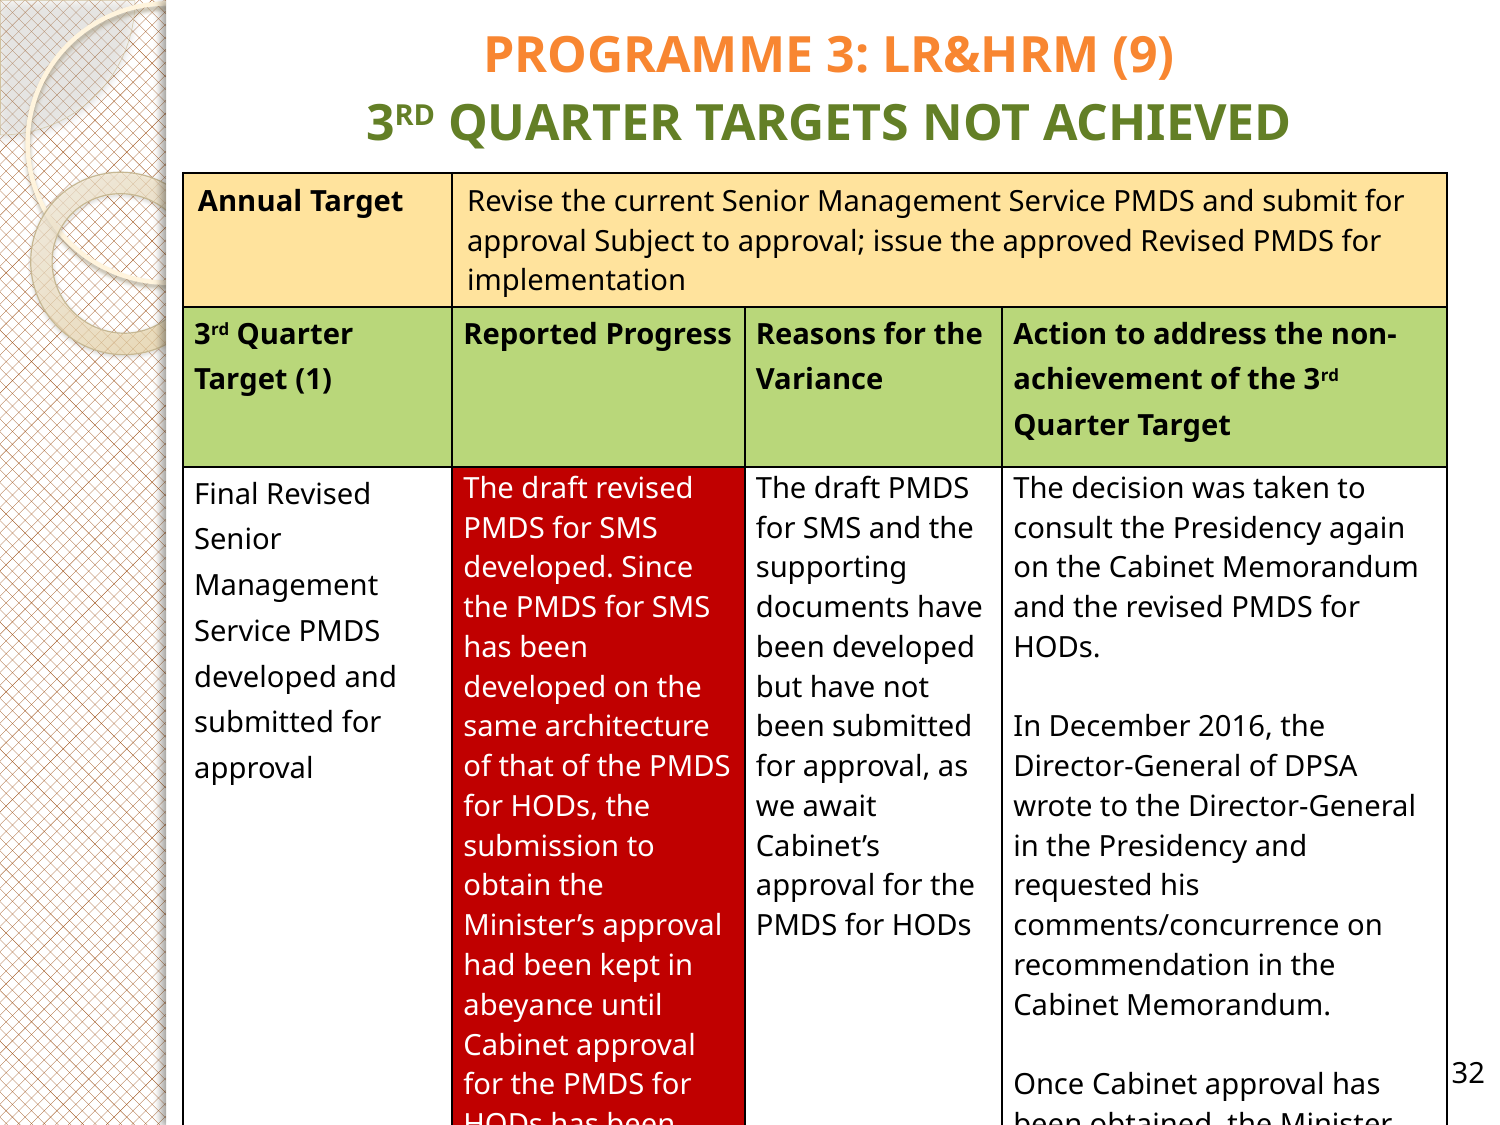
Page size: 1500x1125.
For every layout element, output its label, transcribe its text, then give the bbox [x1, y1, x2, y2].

table_cell The draft PMDS for SMS and the supporting documents have been developed but have not been submitted for approval, as we await Cabinet’s approval for the PMDS for HODs [746, 468, 1001, 1125]
table_cell The decision was taken to consult the Presidency again on the Cabinet Memorandum and the revised PMDS for HODs. In December 2016, the Director-General of DPSA wrote to the Director-General in the Presidency and requested his comments/concurrence on recommendation in the Cabinet Memorandum. Once Cabinet approval has been obtained, the Minister for Public Service and Administration will be approached to approve the PMDS for SMS [1003, 468, 1446, 1125]
table_header Annual Target [184, 174, 451, 306]
table_header Revise the current Senior Management Service PMDS and submit for approval Subject to approval; issue the approved Revised PMDS for implementation [453, 174, 1446, 306]
table_cell Reasons for the Variance [746, 308, 1001, 466]
table_cell Action to address the non-achievement of the 3rd Quarter Target [1003, 308, 1446, 466]
table_cell Final Revised Senior Management Service PMDS developed and submitted for approval [184, 468, 451, 1125]
text_box 32 [1149, 1046, 1500, 1125]
table_cell The draft revised PMDS for SMS developed. Since the PMDS for SMS has been developed on the same architecture of that of the PMDS for HODs, the submission to obtain the Minister’s approval had been kept in abeyance until Cabinet approval for the PMDS for HODs has been obtained [453, 468, 744, 1125]
table_cell Reported Progress [453, 308, 744, 466]
table_cell 3rd Quarter Target (1) [184, 308, 451, 466]
title PROGRAMME 3: LR&HRM (9) 3RD QUARTER TARGETS NOT ACHIEVED [158, 0, 1500, 174]
